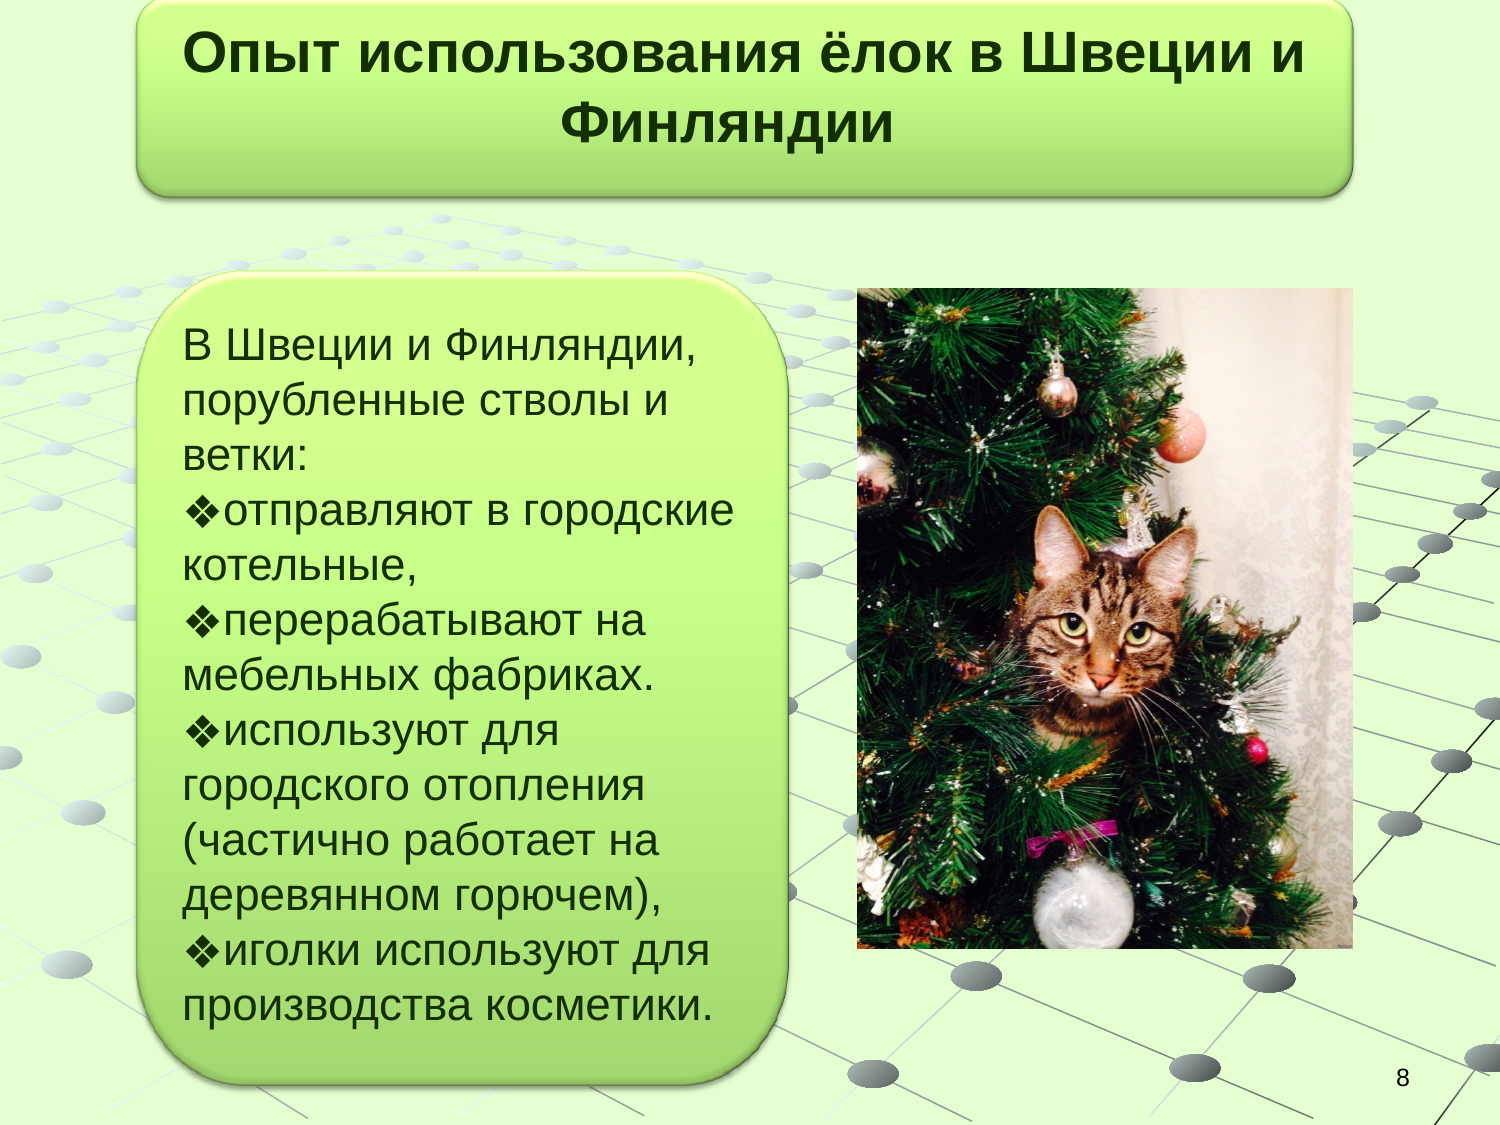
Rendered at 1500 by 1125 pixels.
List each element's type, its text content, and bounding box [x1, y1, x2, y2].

picture [857, 288, 1353, 949]
text_box ‹#› [1074, 1024, 1425, 1100]
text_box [126, 265, 796, 1100]
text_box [126, 0, 1362, 211]
